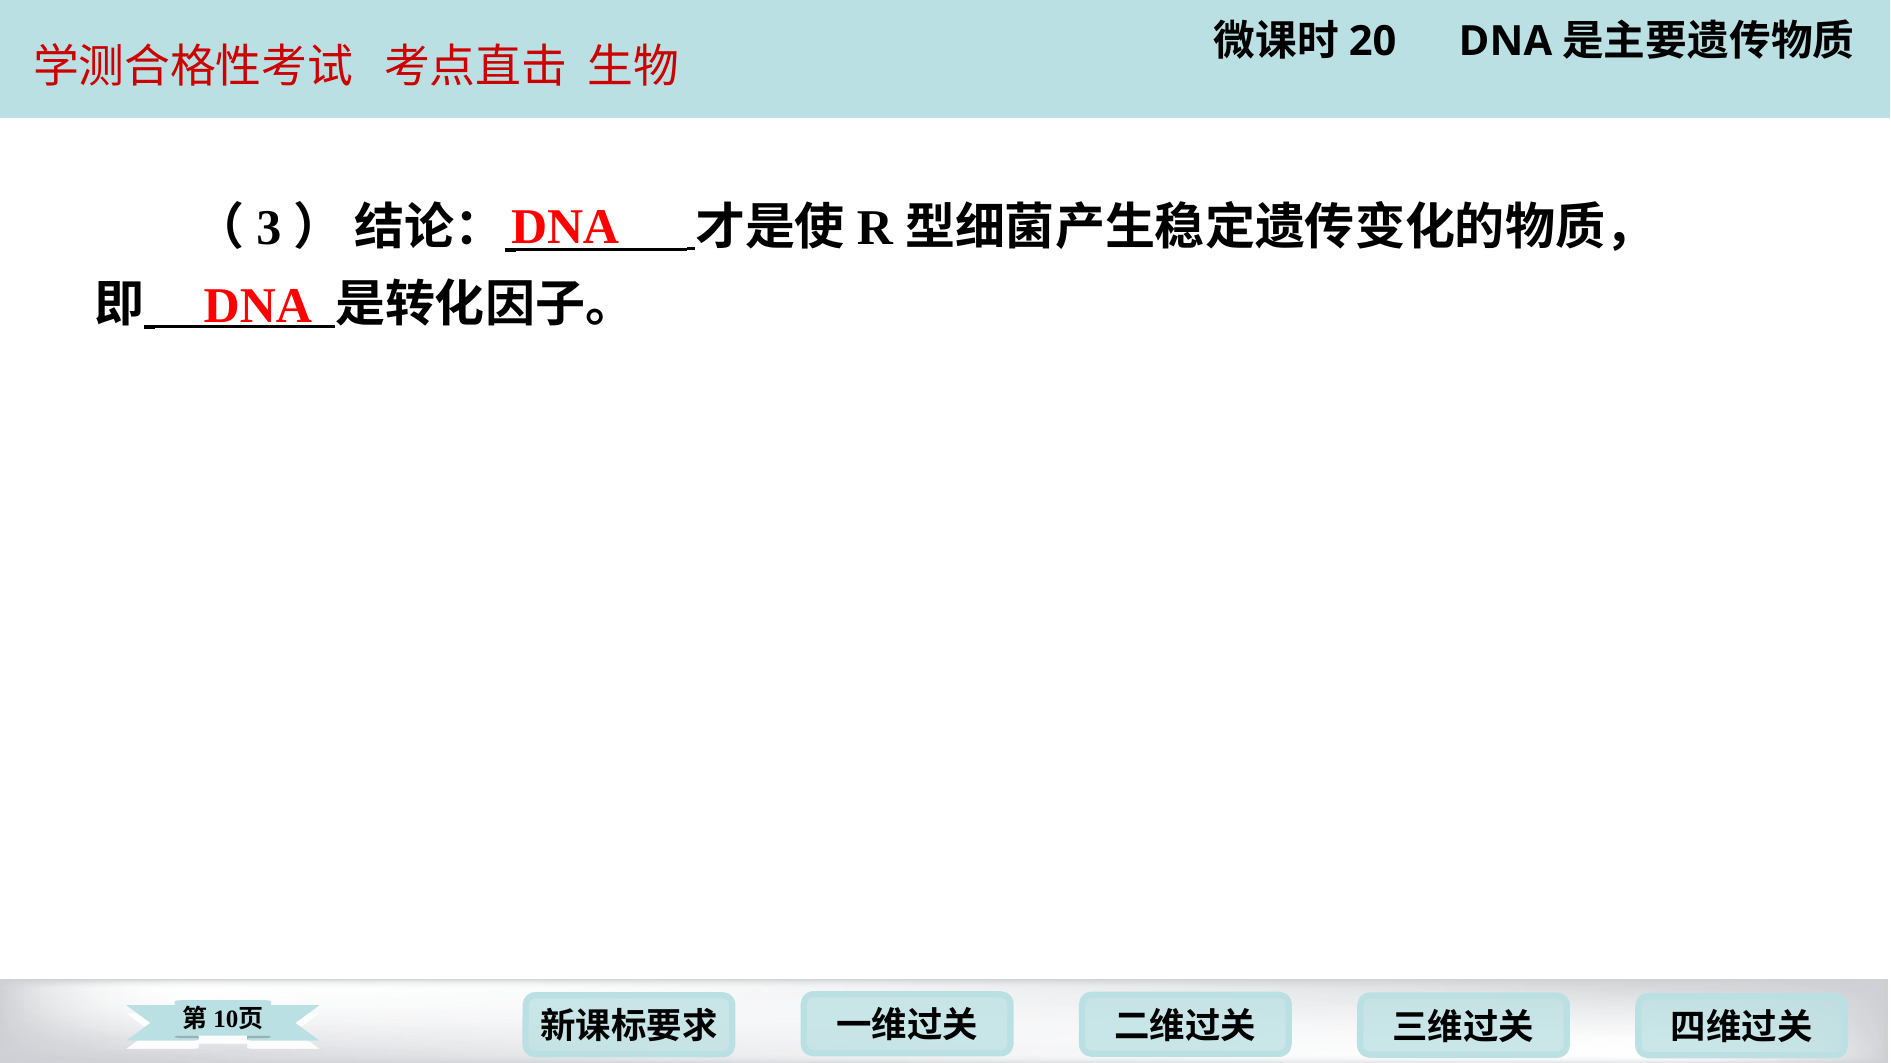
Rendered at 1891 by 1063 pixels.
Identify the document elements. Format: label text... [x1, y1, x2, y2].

text_box DNA [189, 248, 328, 333]
picture [0, 979, 1891, 1063]
text_box DNA [496, 168, 635, 262]
text_box （3） 结论： 才是使R型细菌产生稳定遗传变化的物质， 即 是转化因子。 [94, 177, 1858, 563]
